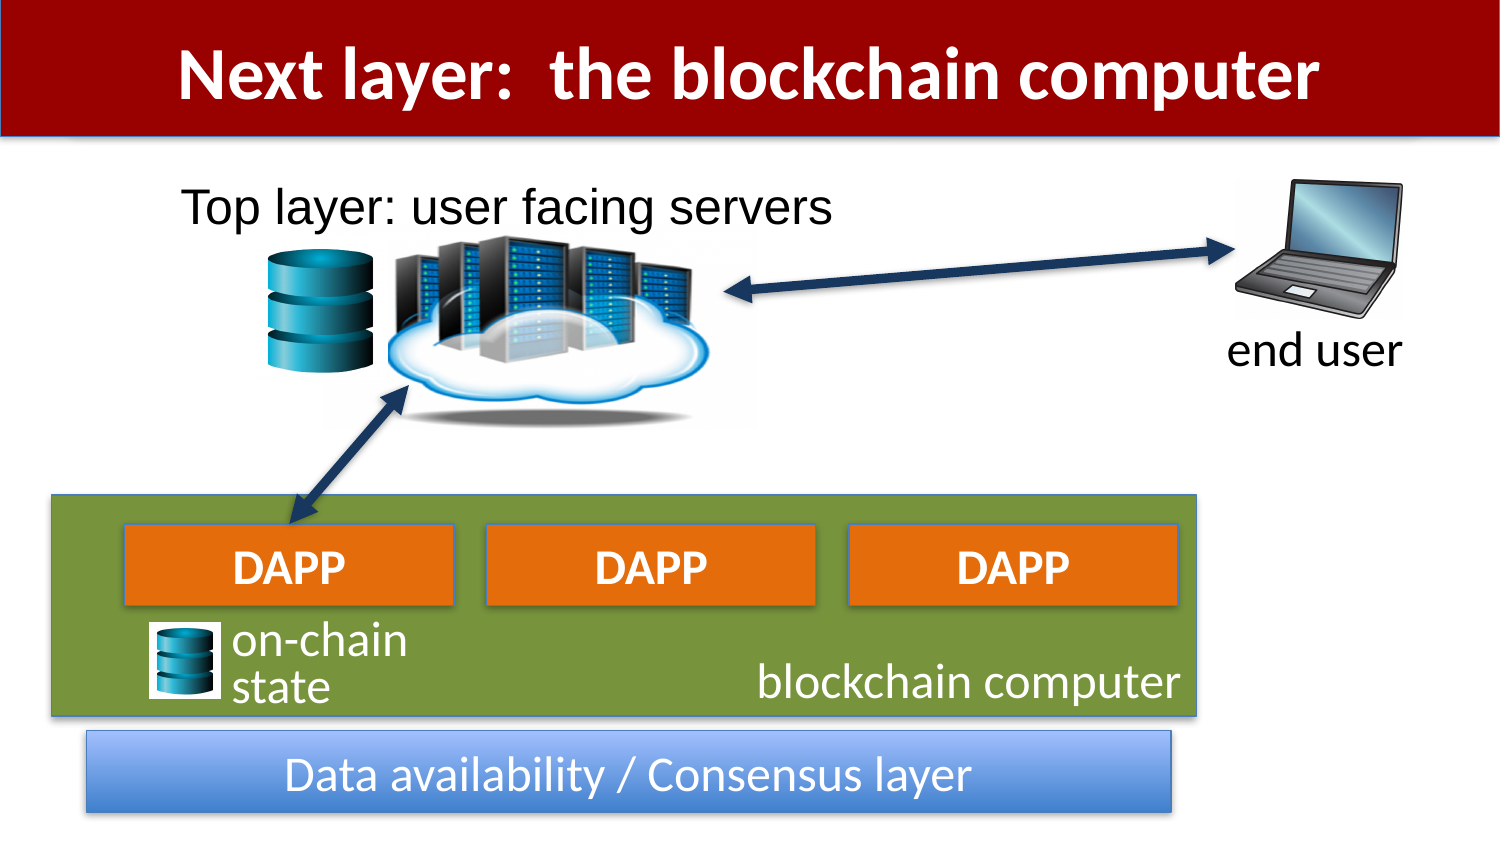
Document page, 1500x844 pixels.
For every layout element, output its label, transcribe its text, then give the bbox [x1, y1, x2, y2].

text_box DAPP [124, 523, 455, 606]
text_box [161, 166, 853, 431]
text_box blockchain computer [51, 494, 283, 717]
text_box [288, 384, 410, 525]
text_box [723, 248, 1236, 292]
text_box on-chain state [216, 610, 424, 721]
text_box DAPP [848, 523, 1179, 606]
title Next layer: the blockchain computer [75, 17, 1425, 120]
text_box Data availability / Consensus layer [86, 730, 1172, 813]
picture [149, 622, 222, 699]
text_box DAPP [486, 523, 816, 606]
text_box blockchain computer [414, 494, 1197, 717]
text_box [1210, 179, 1421, 386]
